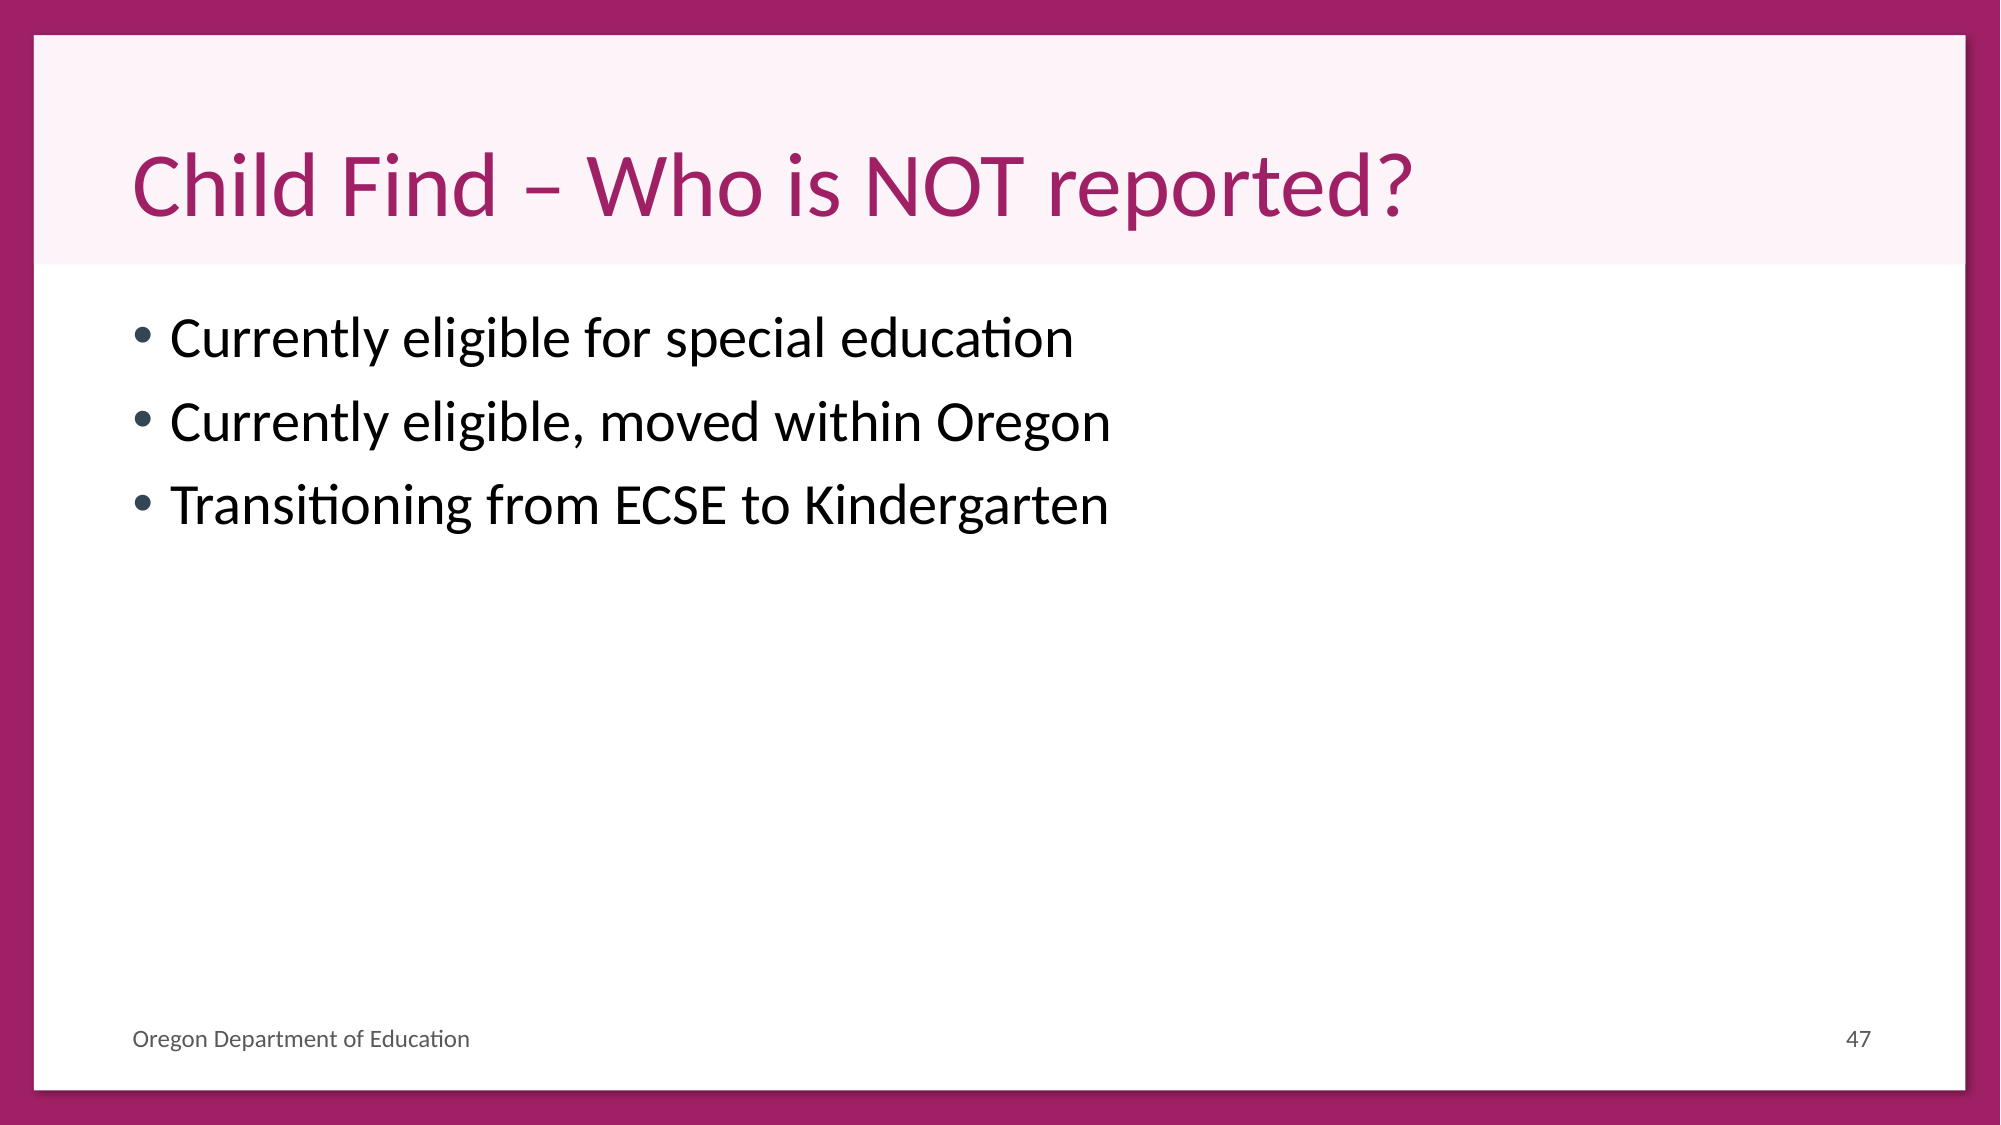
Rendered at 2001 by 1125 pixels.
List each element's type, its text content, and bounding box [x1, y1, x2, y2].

slide_number 47 [1412, 1007, 1887, 1068]
list Currently eligible for special education Currently eligible, moved within Oregon Transitioning from ECSE to Kindergarten [117, 299, 1887, 974]
footer Oregon Department of Education [117, 1007, 588, 1068]
title Child Find – Who is NOT reported? [117, 75, 1887, 244]
